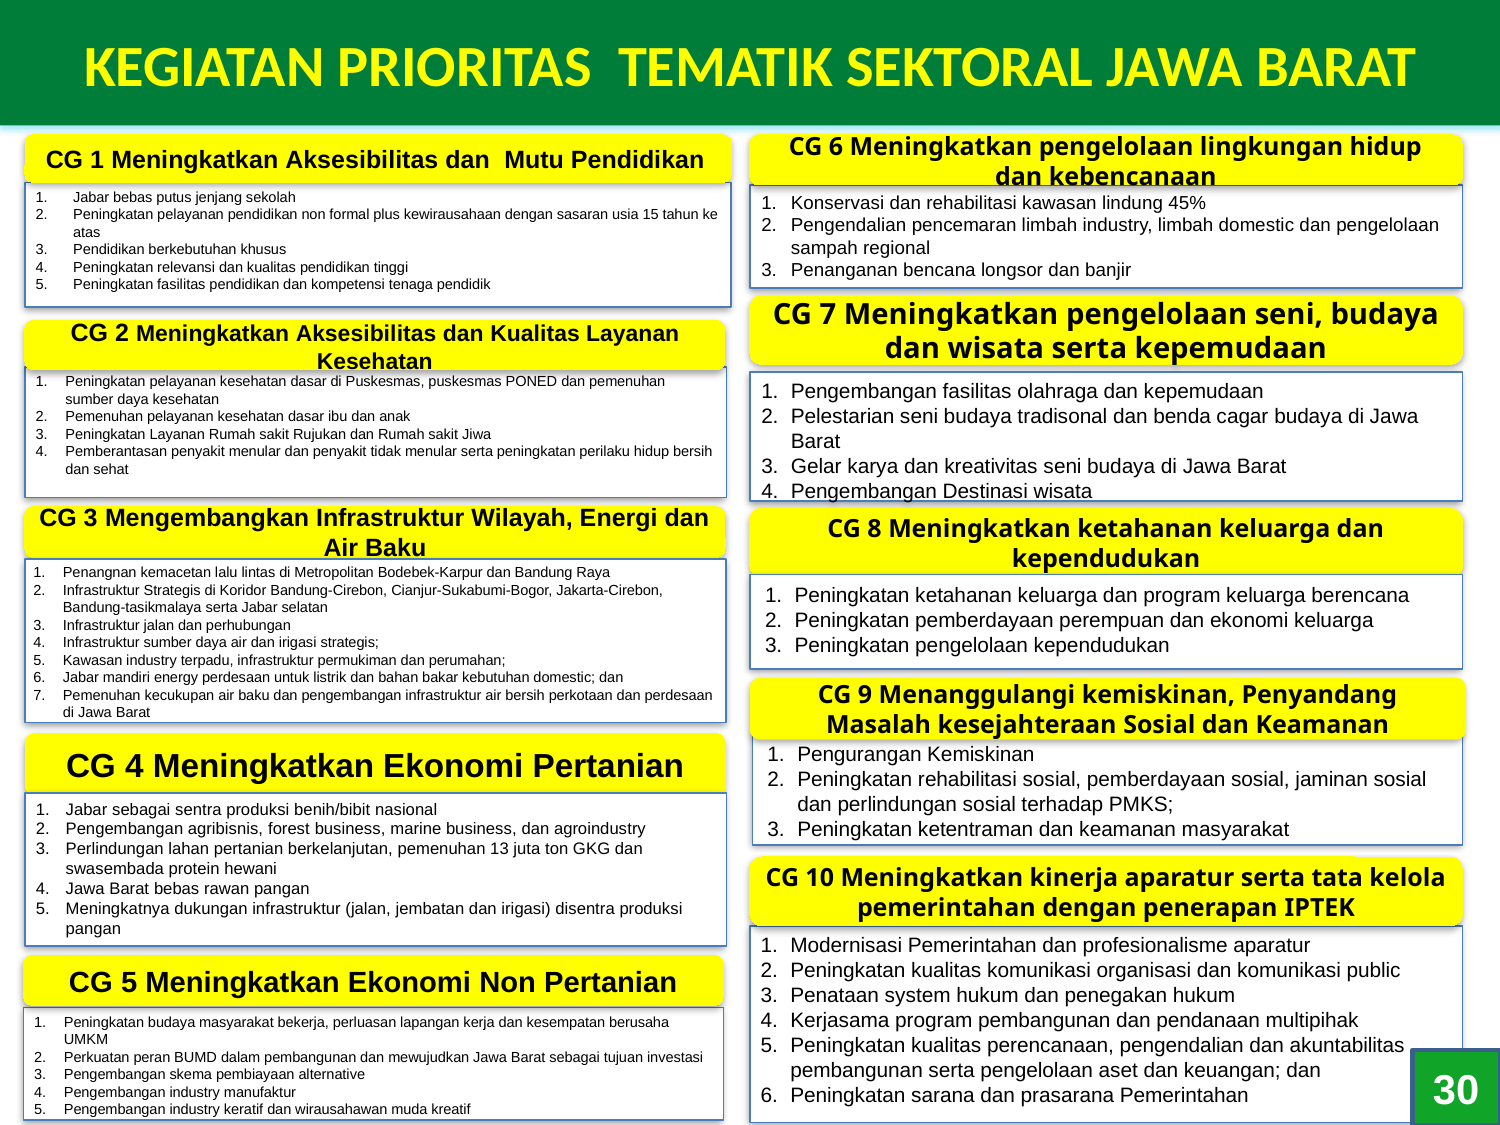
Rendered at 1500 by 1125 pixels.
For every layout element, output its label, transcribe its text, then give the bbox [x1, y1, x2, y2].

text_box CG 7 Meningkatkan pengelolaan seni, budaya dan wisata serta kepemudaan [749, 295, 1463, 365]
text_box CG 6 Meningkatkan pengelolaan lingkungan hidup dan kebencanaan [749, 134, 1463, 185]
text_box KEGIATAN PRIORITAS TEMATIK SEKTORAL JAWA BARAT [0, 0, 1500, 127]
text_box Penangnan kemacetan lalu lintas di Metropolitan Bodebek-Karpur dan Bandung Raya Infrastruktur Strategis di Koridor Bandung-Cirebon, Cianjur-Sukabumi-Bogor, Jakarta-Cirebon, Bandung-tasikmalaya serta Jabar selatan Infrastruktur jalan dan perhubungan Infrastruktur sumber daya air dan irigasi strategis; Kawasan industry terpadu, infrastruktur permukiman dan perumahan; Jabar mandiri energy perdesaan untuk listrik dan bahan bakar kebutuhan domestic; dan Pemenuhan kecukupan air baku dan pengembangan infrastruktur air bersih perkotaan dan perdesaan di Jawa Barat [24, 558, 727, 723]
text_box Konservasi dan rehabilitasi kawasan lindung 45% Pengendalian pencemaran limbah industry, limbah domestic dan pengelolaan sampah regional Penanganan bencana longsor dan banjir [749, 191, 1463, 289]
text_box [24, 732, 727, 947]
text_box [23, 955, 724, 1120]
text_box CG 3 Mengembangkan Infrastruktur Wilayah, Energi dan Air Baku [24, 507, 726, 557]
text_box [749, 856, 1463, 1123]
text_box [24, 134, 732, 308]
text_box 30 [1465, 1048, 1500, 1125]
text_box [749, 507, 1463, 669]
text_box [24, 319, 727, 498]
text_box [749, 677, 1467, 846]
text_box Pengembangan fasilitas olahraga dan kepemudaan Pelestarian seni budaya tradisonal dan benda cagar budaya di Jawa Barat Gelar karya dan kreativitas seni budaya di Jawa Barat Pengembangan Destinasi wisata [749, 371, 1463, 502]
